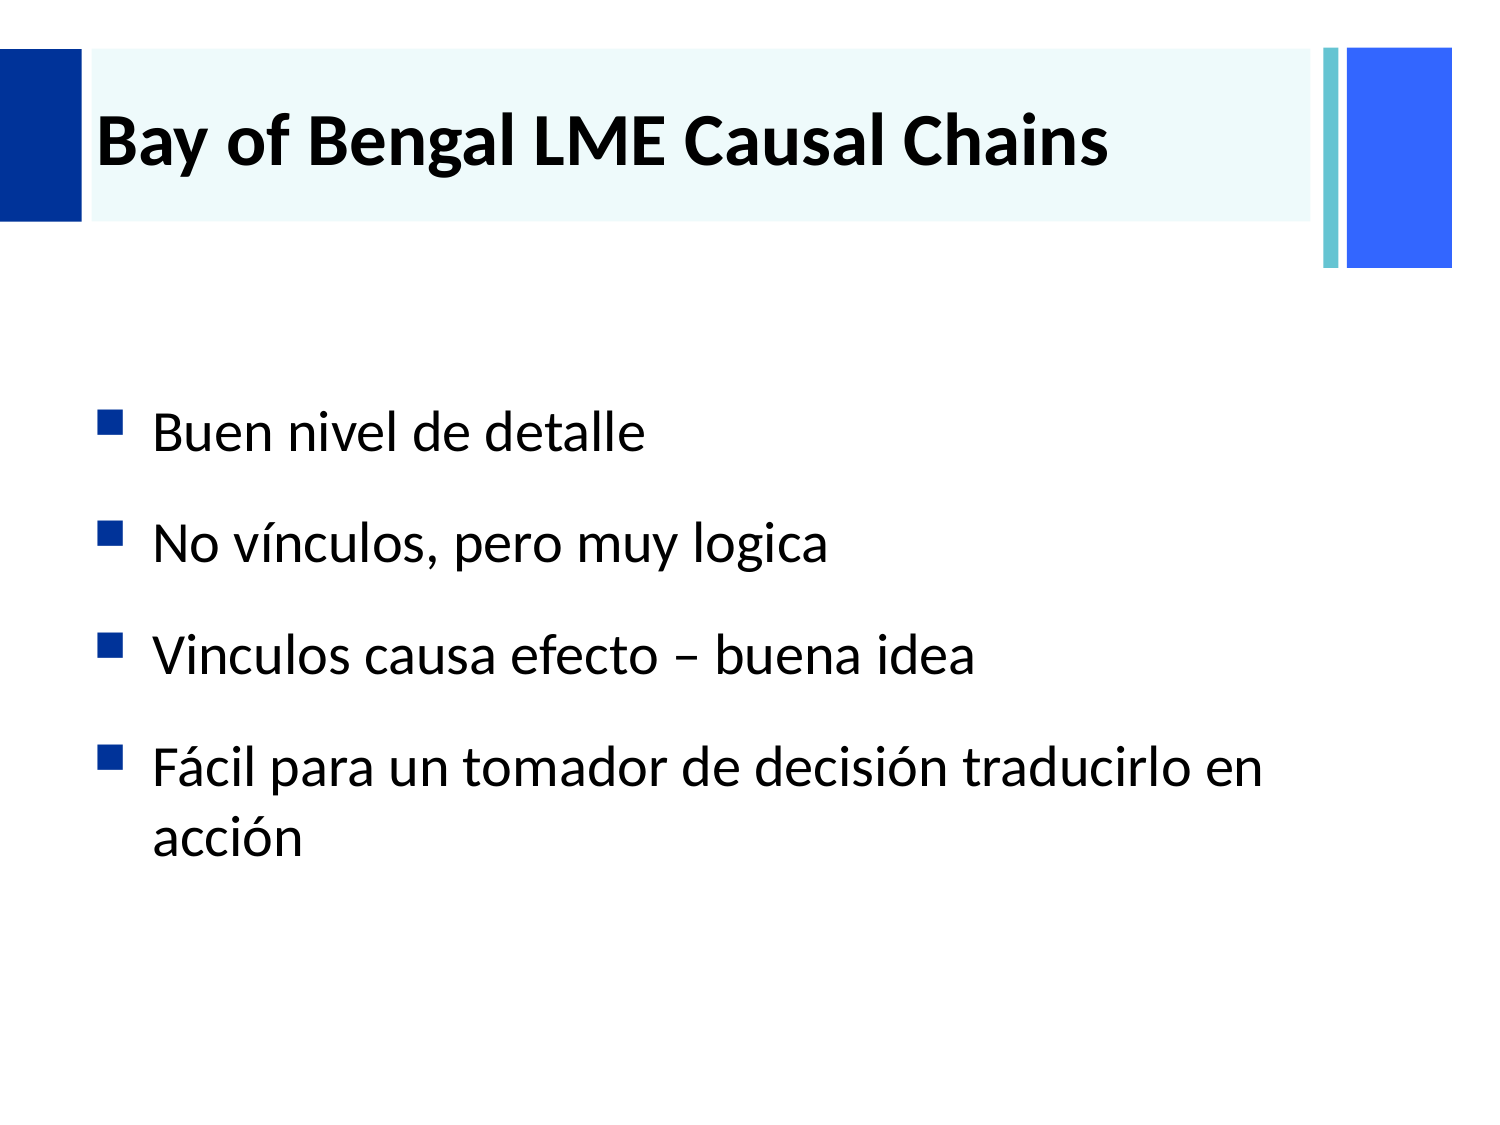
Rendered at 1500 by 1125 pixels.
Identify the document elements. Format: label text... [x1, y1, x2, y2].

title Bay of Bengal LME Causal Chains [81, 51, 1322, 220]
text_box Buen nivel de detalle No vínculos, pero muy logica Vinculos causa efecto – buena idea Fácil para un tomador de decisión traducirlo en acción [79, 385, 1430, 938]
